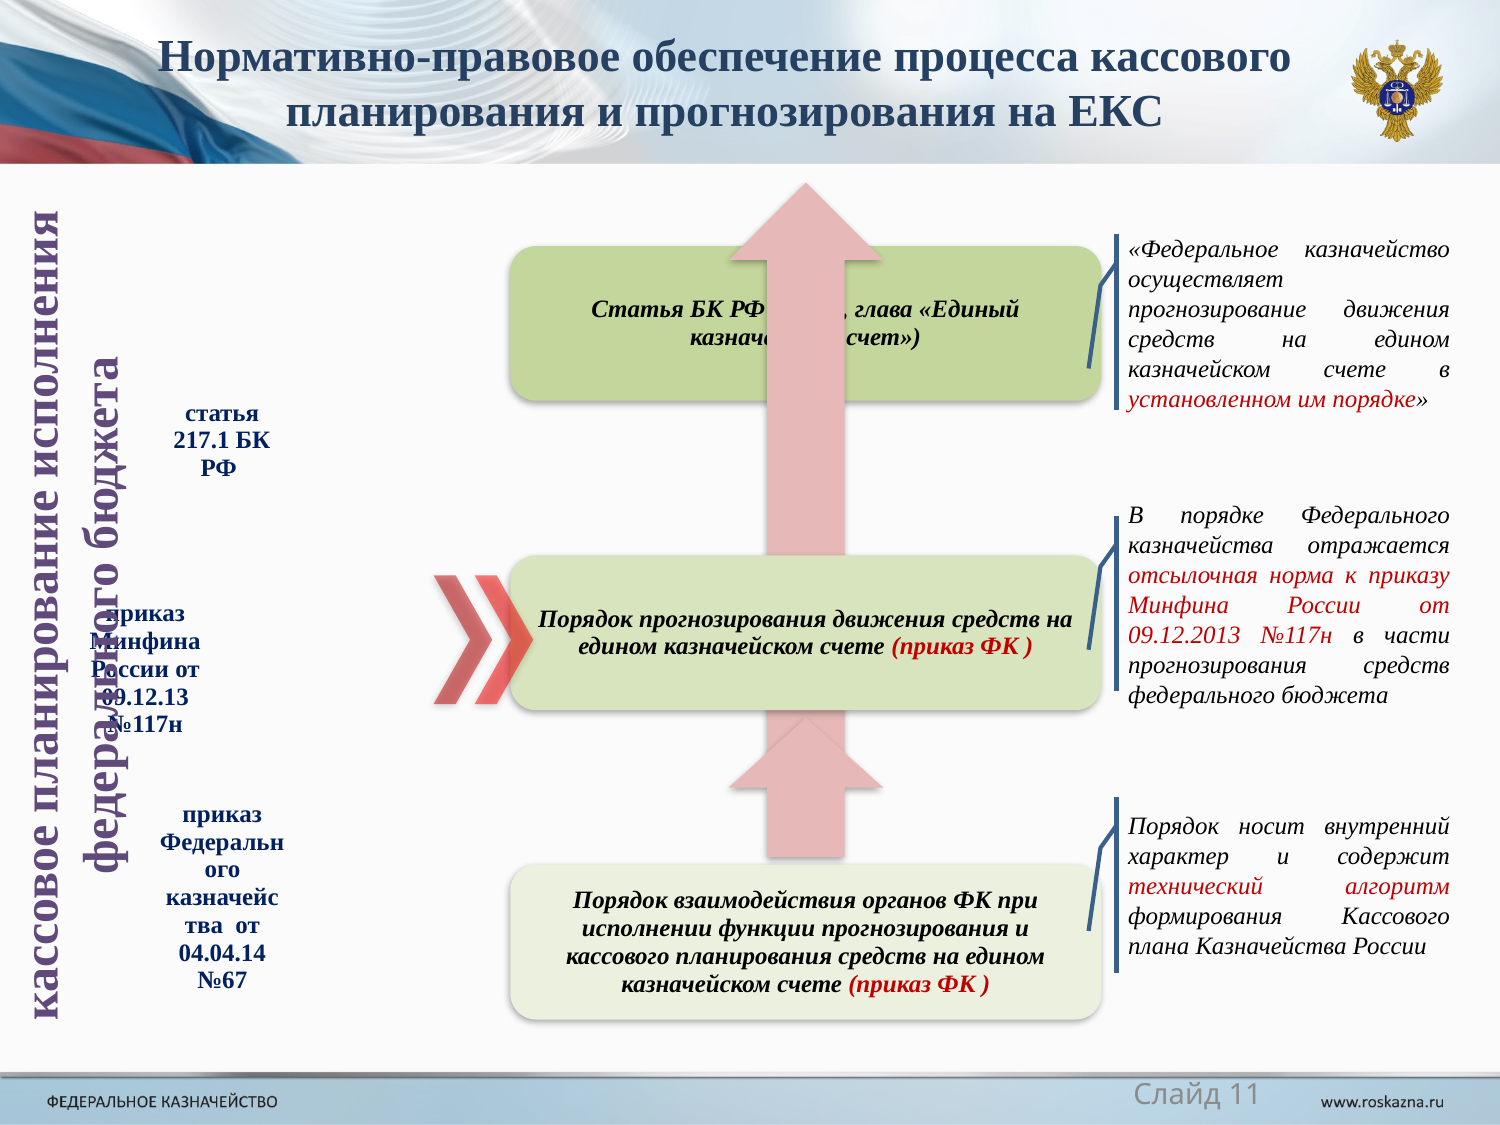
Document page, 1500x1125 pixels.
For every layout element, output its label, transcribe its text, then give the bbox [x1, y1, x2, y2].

picture [0, 0, 1500, 1125]
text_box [433, 574, 534, 705]
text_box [6, 187, 528, 1009]
text_box В порядке Федерального казначейства отражается отсылочная норма к приказу Минфина России от 09.12.2013 №117н в части прогнозирования средств федерального бюджета [1106, 515, 1465, 691]
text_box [510, 245, 1102, 1020]
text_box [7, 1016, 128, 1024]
text_box Порядок носит внутренний характер и содержит технический алгоритм формирования Кассового плана Казначейства России [1106, 796, 1465, 973]
text_box «Федеральное казначейство осуществляет прогнозирование движения средств на едином казначейском счете в установленном им порядке» [1106, 234, 1465, 410]
slide_number Слайд 11 [927, 1065, 1278, 1125]
title Нормативно-правовое обеспечение процесса кассового планирования и прогнозирования на ЕКС [100, 0, 1350, 162]
